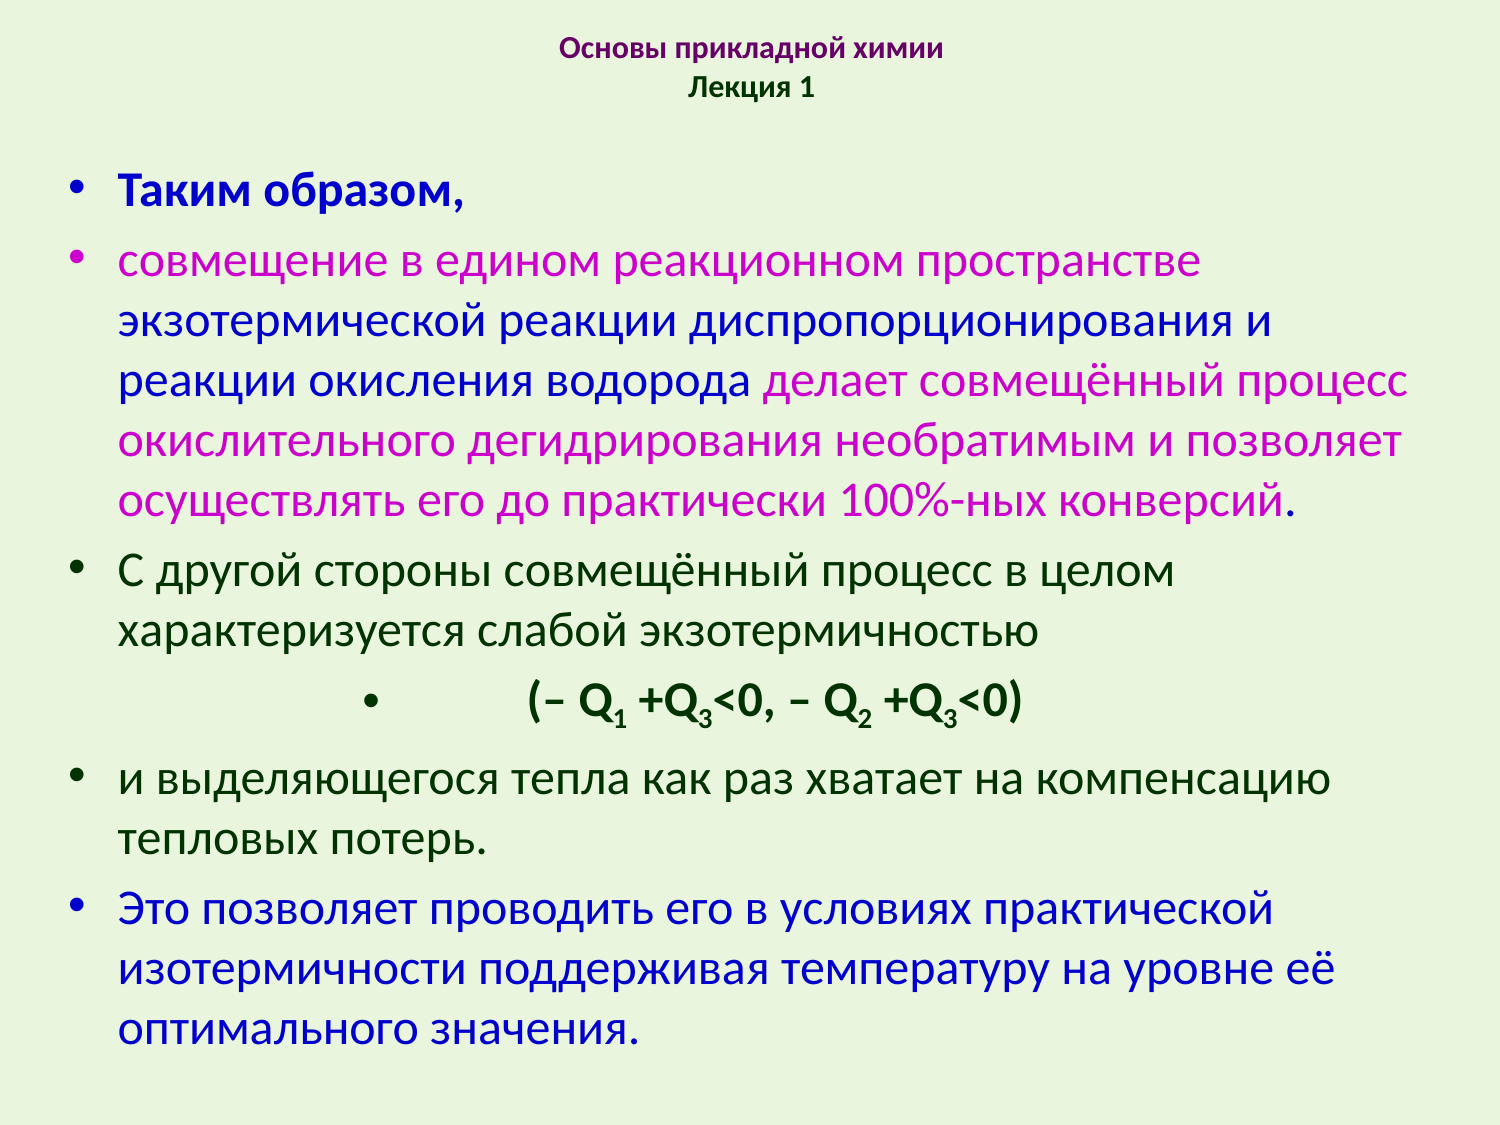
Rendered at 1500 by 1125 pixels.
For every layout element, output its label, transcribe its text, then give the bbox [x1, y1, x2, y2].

list Таким образом, совмещение в едином реакционном пространстве экзотермической реакции диспропорционирования и реакции окисления водорода делает совмещённый процесс окислительного дегидрирования необратимым и позволяет осуществлять его до практически 100%-ных конверсий. С другой стороны совмещённый процесс в целом характеризуется слабой экзотермичностью (– Q1 +Q3<0, – Q2 +Q3<0) и выделяющегося тепла как раз хватает на компенсацию тепловых потерь. Это позволяет проводить его в условиях практической изотермичности поддерживая температуру на уровне её оптимального значения. [53, 149, 1459, 1083]
title Основы прикладной химии Лекция 1 [76, 19, 1427, 112]
